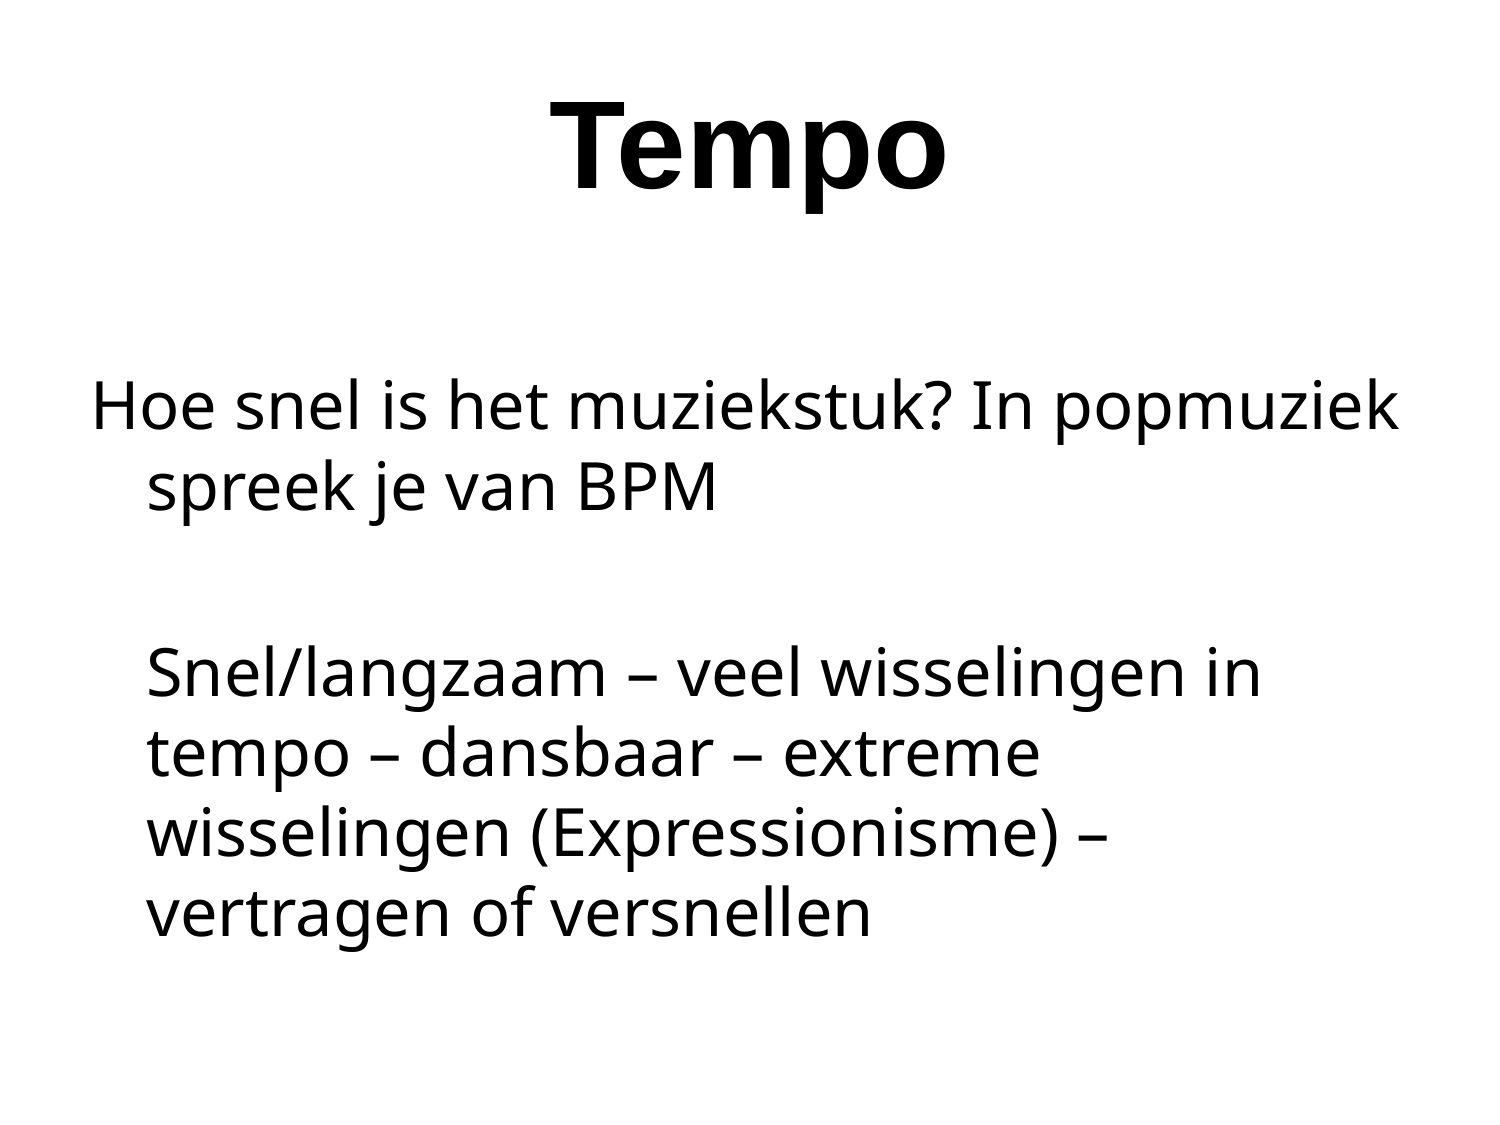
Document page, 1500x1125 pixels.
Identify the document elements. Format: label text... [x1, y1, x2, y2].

list Hoe snel is het muziekstuk? In popmuziek spreek je van BPM Snel/langzaam – veel wisselingen in tempo – dansbaar – extreme wisselingen (Expressionisme) – vertragen of versnellen [75, 262, 1425, 1005]
title Tempo [75, 45, 1425, 233]
